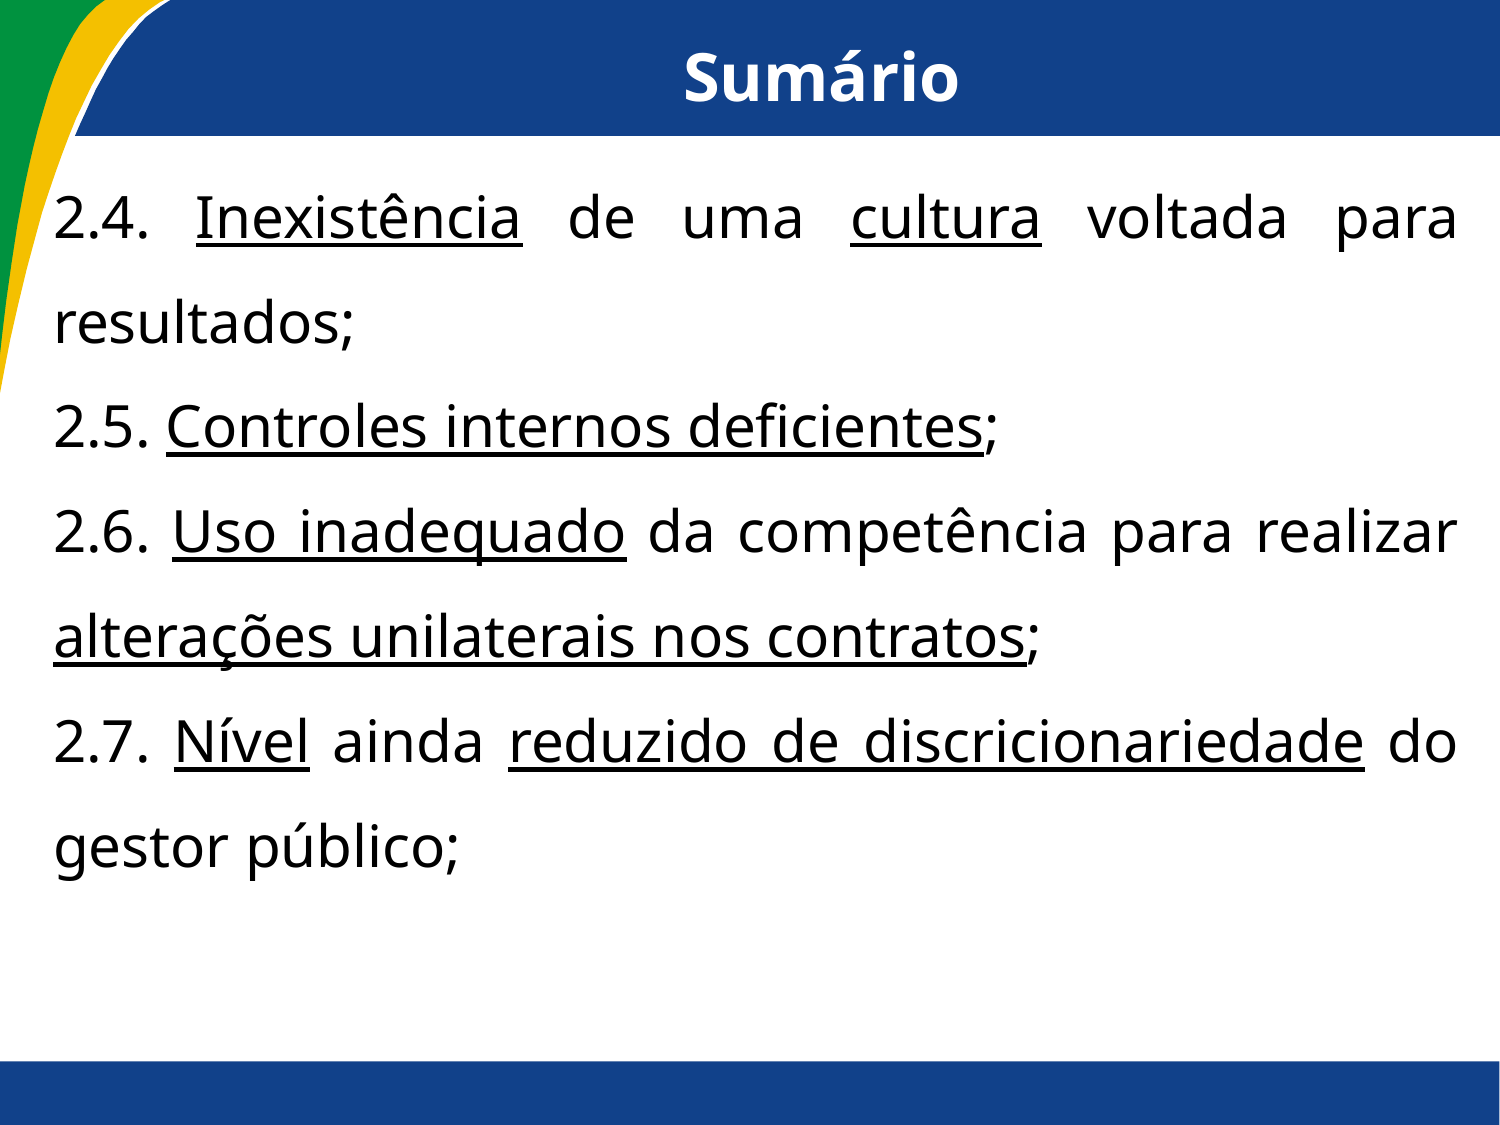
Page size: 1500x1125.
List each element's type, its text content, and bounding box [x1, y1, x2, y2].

title Sumário [190, 30, 1454, 119]
list 2.4. Inexistência de uma cultura voltada para resultados; 2.5. Controles internos deficientes; 2.6. Uso inadequado da competência para realizar alterações unilaterais nos contratos; 2.7. Nível ainda reduzido de discricionariedade do gestor público; [53, 137, 1459, 1005]
